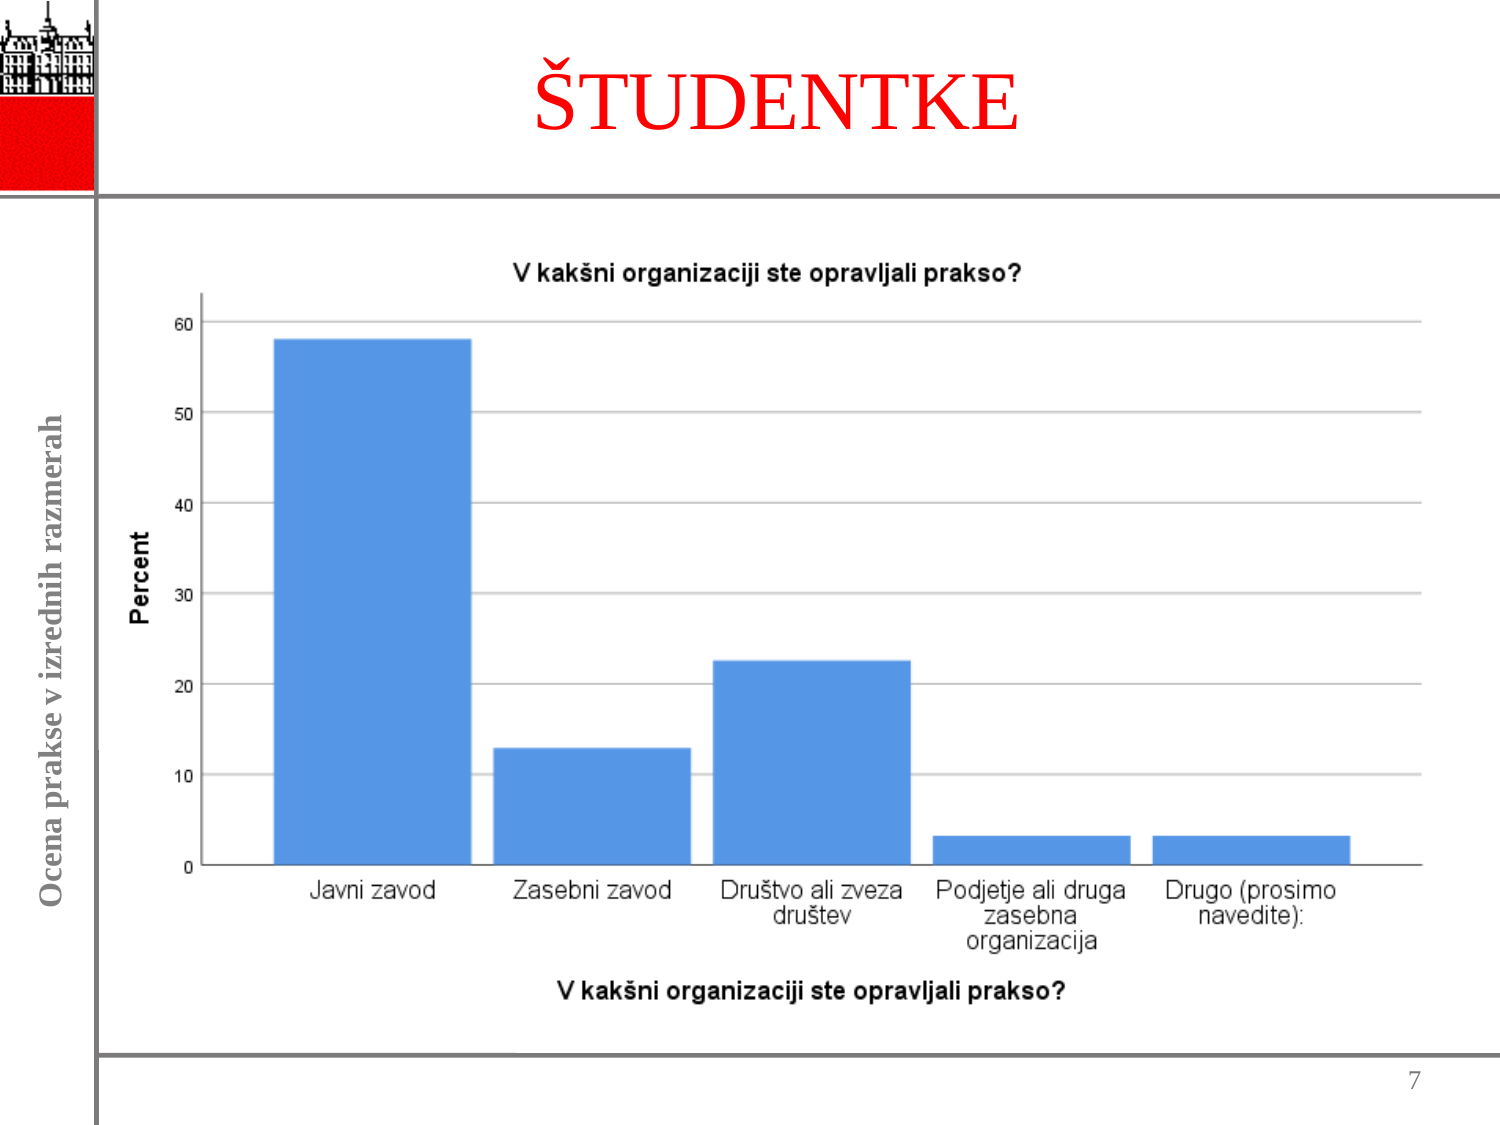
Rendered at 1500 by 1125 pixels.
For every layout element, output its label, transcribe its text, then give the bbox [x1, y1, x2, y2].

title ŠTUDENTKE [128, 15, 1426, 178]
slide_number 7 [1103, 1055, 1436, 1125]
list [100, 238, 1437, 1025]
picture [0, 1, 94, 195]
